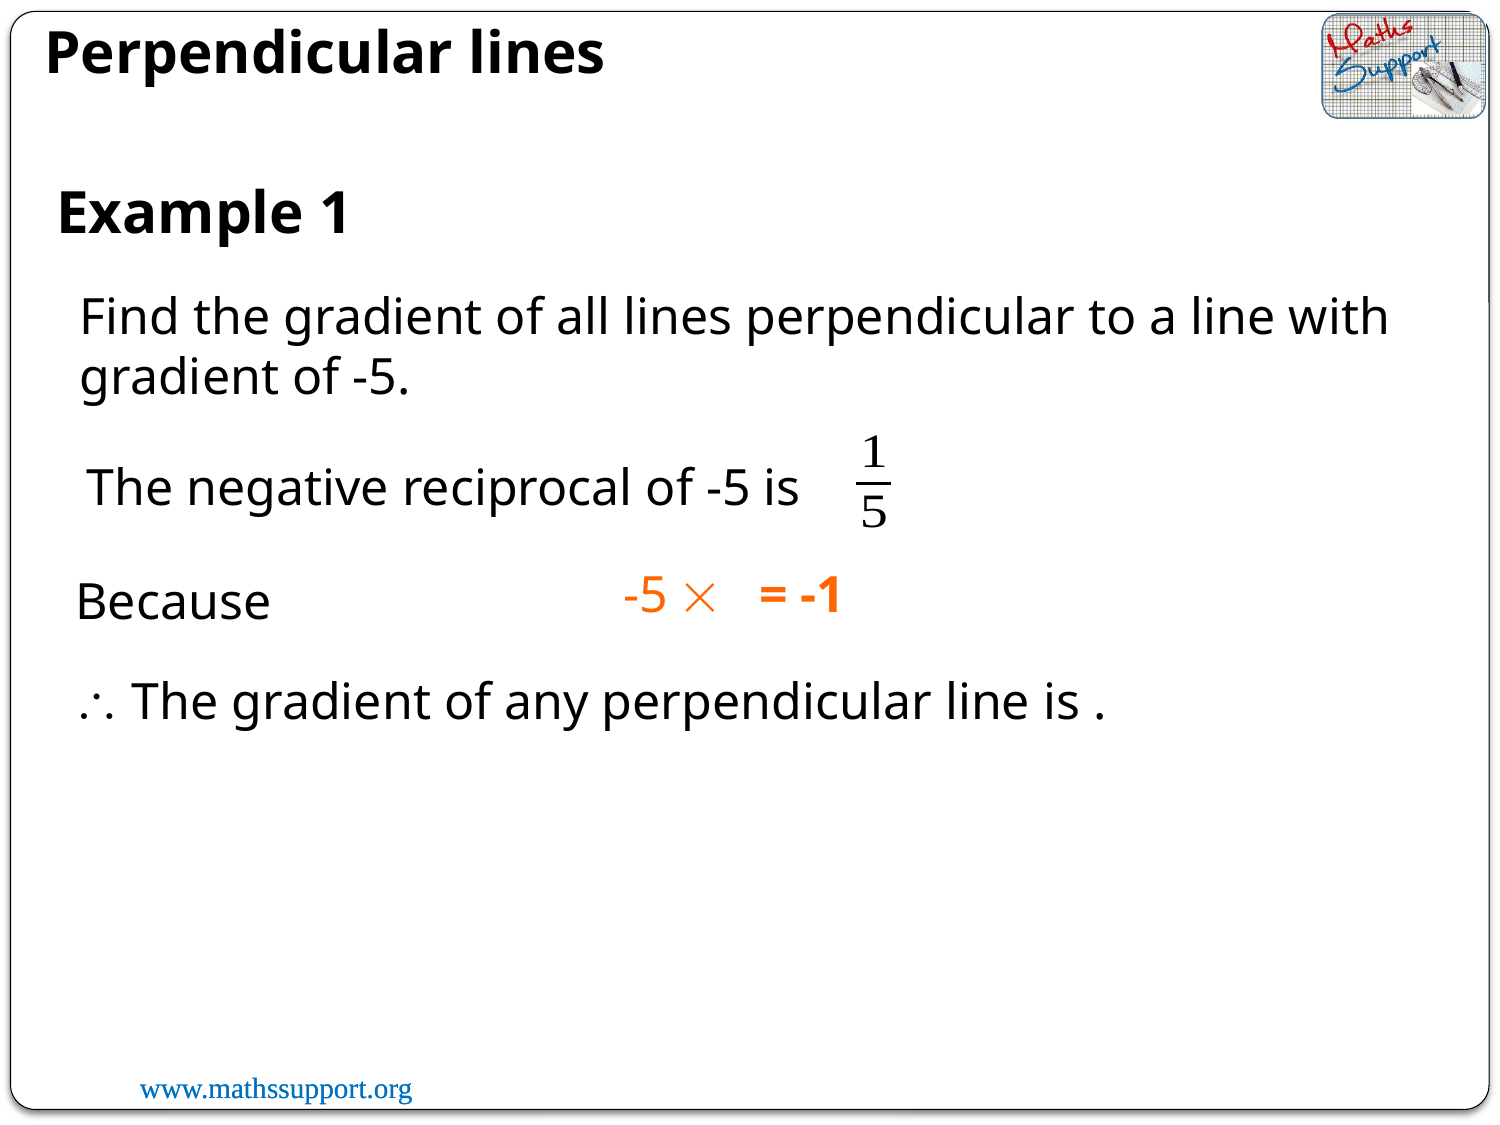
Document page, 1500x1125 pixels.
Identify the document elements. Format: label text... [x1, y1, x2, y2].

text_box The negative reciprocal of -5 is [71, 448, 864, 523]
picture [1321, 12, 1486, 119]
text_box [130, 1074, 414, 1109]
text_box Example 1 [41, 168, 1317, 253]
text_box [1319, 13, 1484, 115]
text_box Find the gradient of all lines perpendicular to a line with gradient of -5. [64, 277, 1435, 412]
text_box Because [60, 562, 853, 637]
text_box Perpendicular lines [29, 7, 1305, 93]
